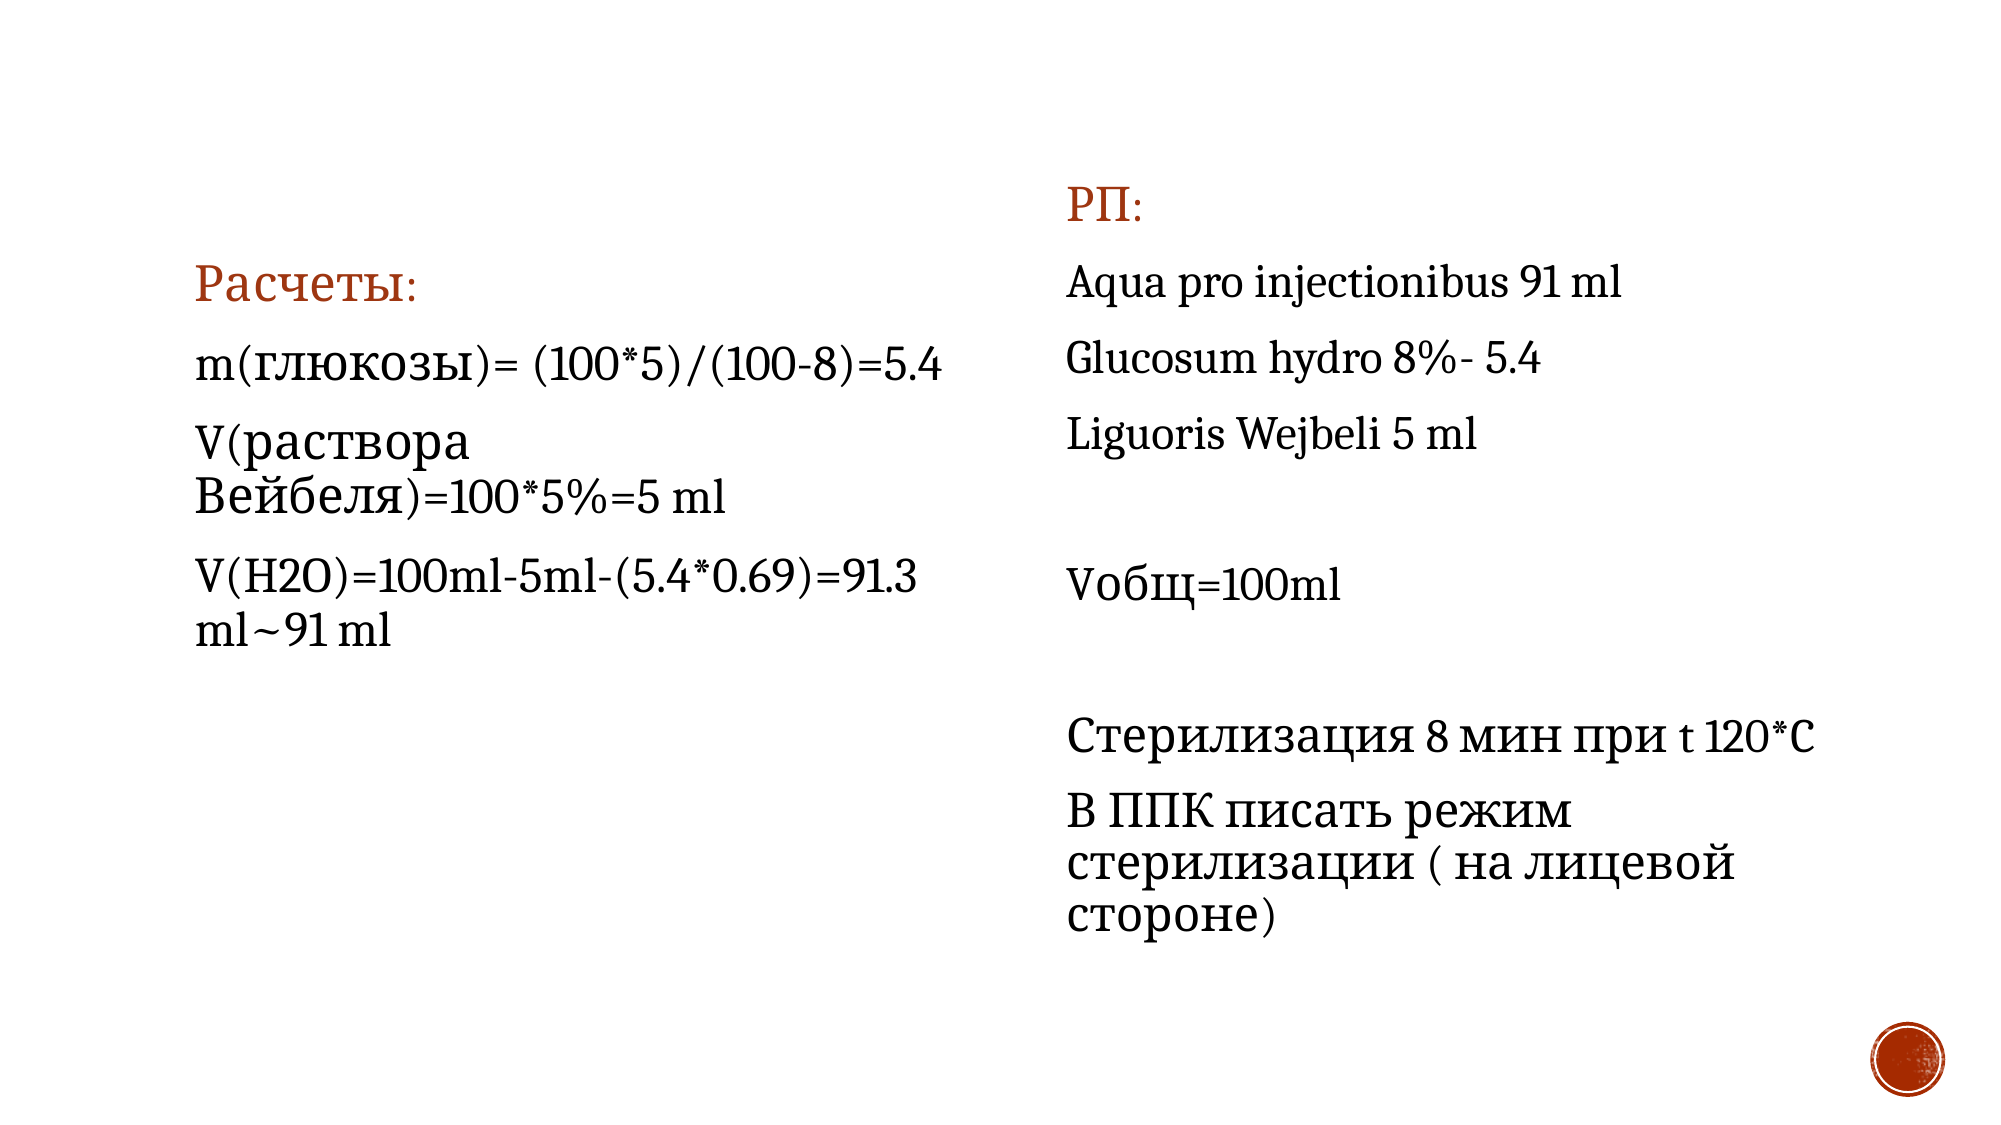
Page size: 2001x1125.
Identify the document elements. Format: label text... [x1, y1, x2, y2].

list РП: Aqua pro injectionibus 91 ml Glucosum hydro 8%- 5.4 Liguoris Wejbeli 5 ml Vобщ=100ml Стерилизация 8 мин при t 120*C В ППК писать режим стерилизации ( на лицевой стороне) [1051, 172, 1832, 982]
list Расчеты: m(глюкозы)= (100*5)/(100-8)=5.4 V(раствора Вейбеля)=100*5%=5 ml V(H2O)=100ml-5ml-(5.4*0.69)=91.3 ml~91 ml [179, 251, 960, 904]
